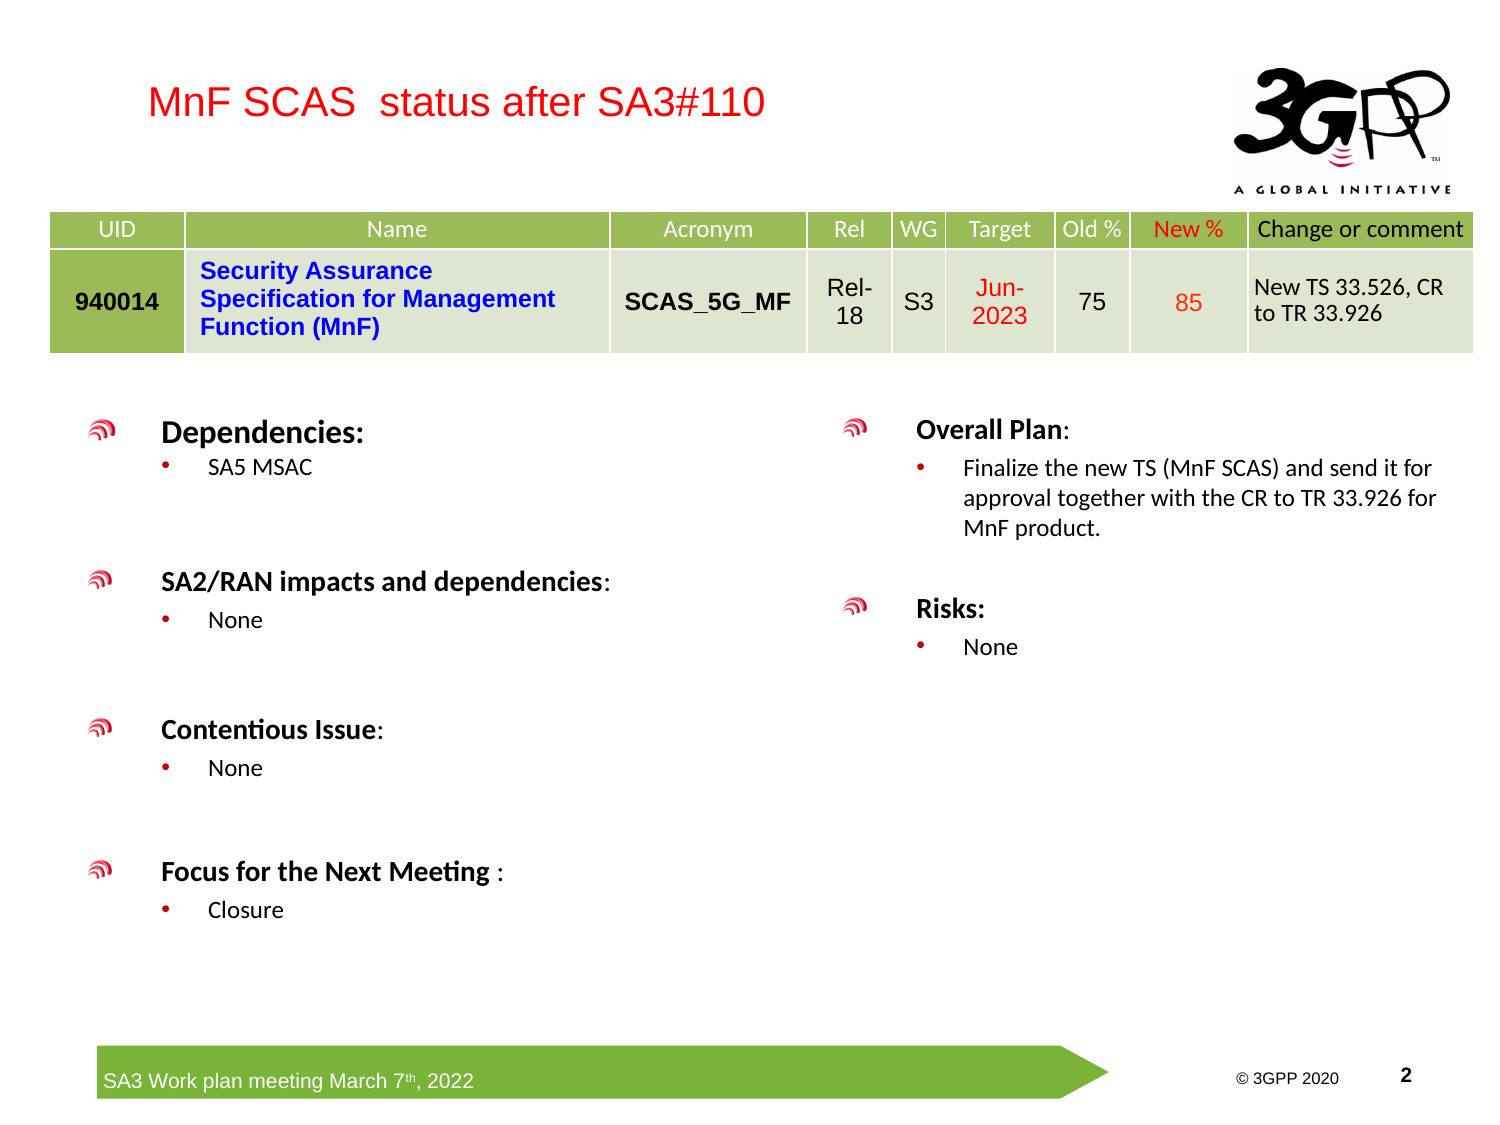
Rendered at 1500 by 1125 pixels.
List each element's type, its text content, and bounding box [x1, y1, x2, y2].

table_cell SCAS_5G_MF [611, 250, 806, 353]
picture [1234, 68, 1450, 194]
table_header Old % [1056, 212, 1129, 248]
list Dependencies: SA5 MSAC SA2/RAN impacts and dependencies: None Contentious Issue: None Focus for the Next Meeting : Closure [71, 403, 706, 986]
table_header UID [50, 212, 184, 248]
table_cell Security Assurance Specification for Management Function (MnF) [186, 250, 609, 353]
table_cell 75 [1056, 250, 1129, 353]
table_cell 940014 [50, 250, 184, 353]
picture [841, 417, 862, 439]
picture [86, 418, 110, 443]
list Overall Plan: Finalize the new TS (MnF SCAS) and send it for approval together with the CR to TR 33.926 for MnF product. Risks: None [826, 403, 1461, 986]
table_header Rel [808, 212, 891, 248]
picture [841, 596, 862, 617]
table_cell New TS 33.526, CR to TR 33.926 [1249, 250, 1473, 353]
table_header Change or comment [1249, 212, 1473, 248]
picture [86, 569, 107, 591]
table_header WG [893, 212, 945, 248]
table_header Target [946, 212, 1054, 248]
picture [86, 717, 107, 739]
text_box MnF SCAS status after SA3#110 [133, 67, 1086, 133]
picture [86, 859, 107, 881]
table_header Acronym [611, 212, 806, 248]
table_header New % [1131, 212, 1247, 248]
table_header Name [186, 212, 609, 248]
table_cell 85 [1131, 250, 1247, 353]
table_cell Rel-18 [808, 250, 891, 353]
table_cell S3 [893, 250, 945, 353]
table_cell Jun-2023 [946, 250, 1054, 353]
